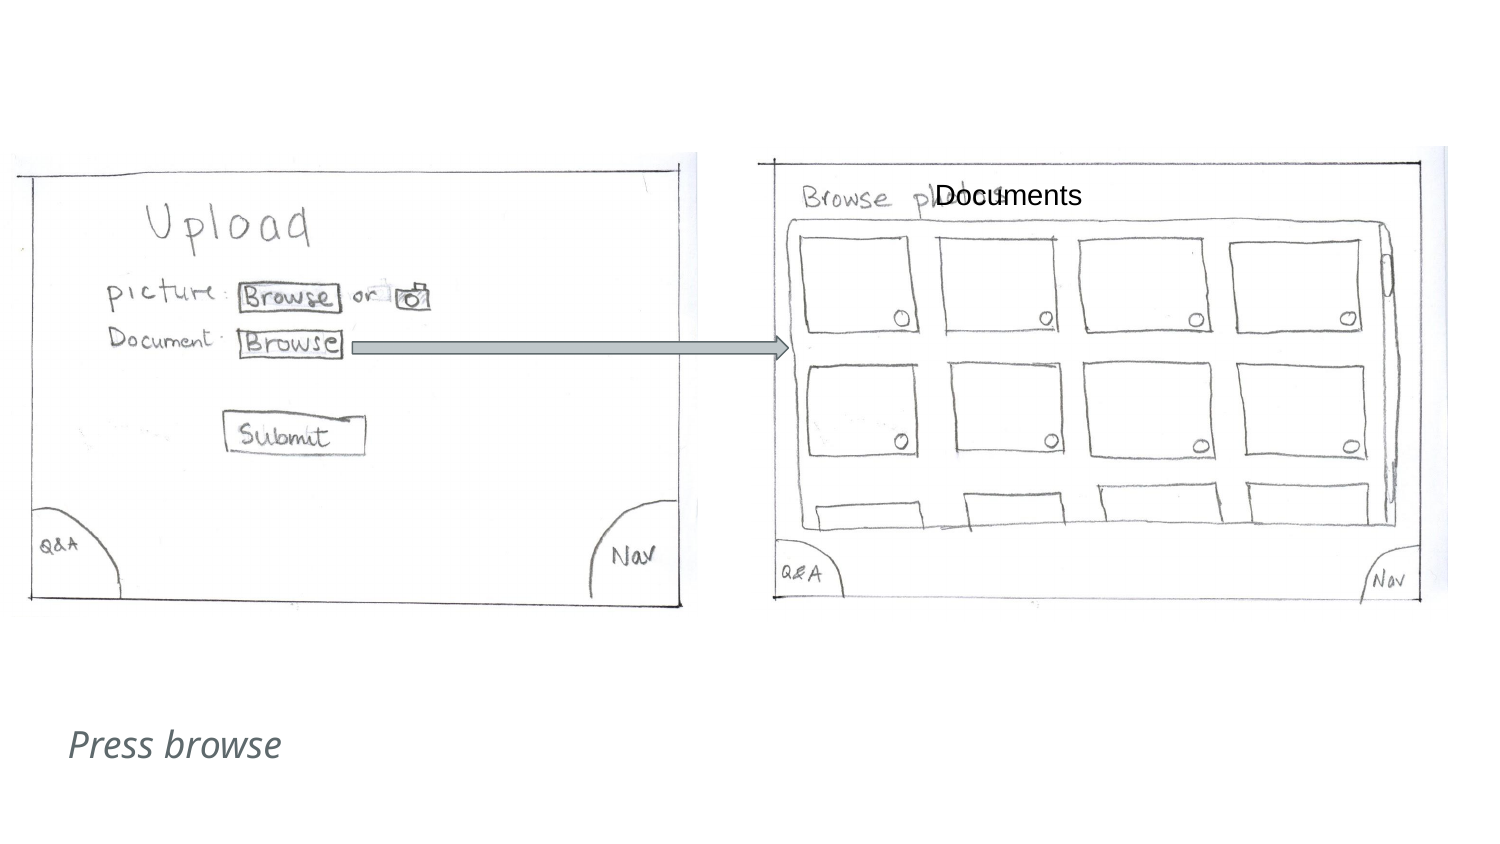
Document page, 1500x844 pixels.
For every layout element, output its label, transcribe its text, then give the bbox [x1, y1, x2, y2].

list Press browse [52, 694, 1037, 793]
picture [0, 151, 698, 617]
text_box [702, 341, 745, 354]
picture [750, 146, 1449, 623]
